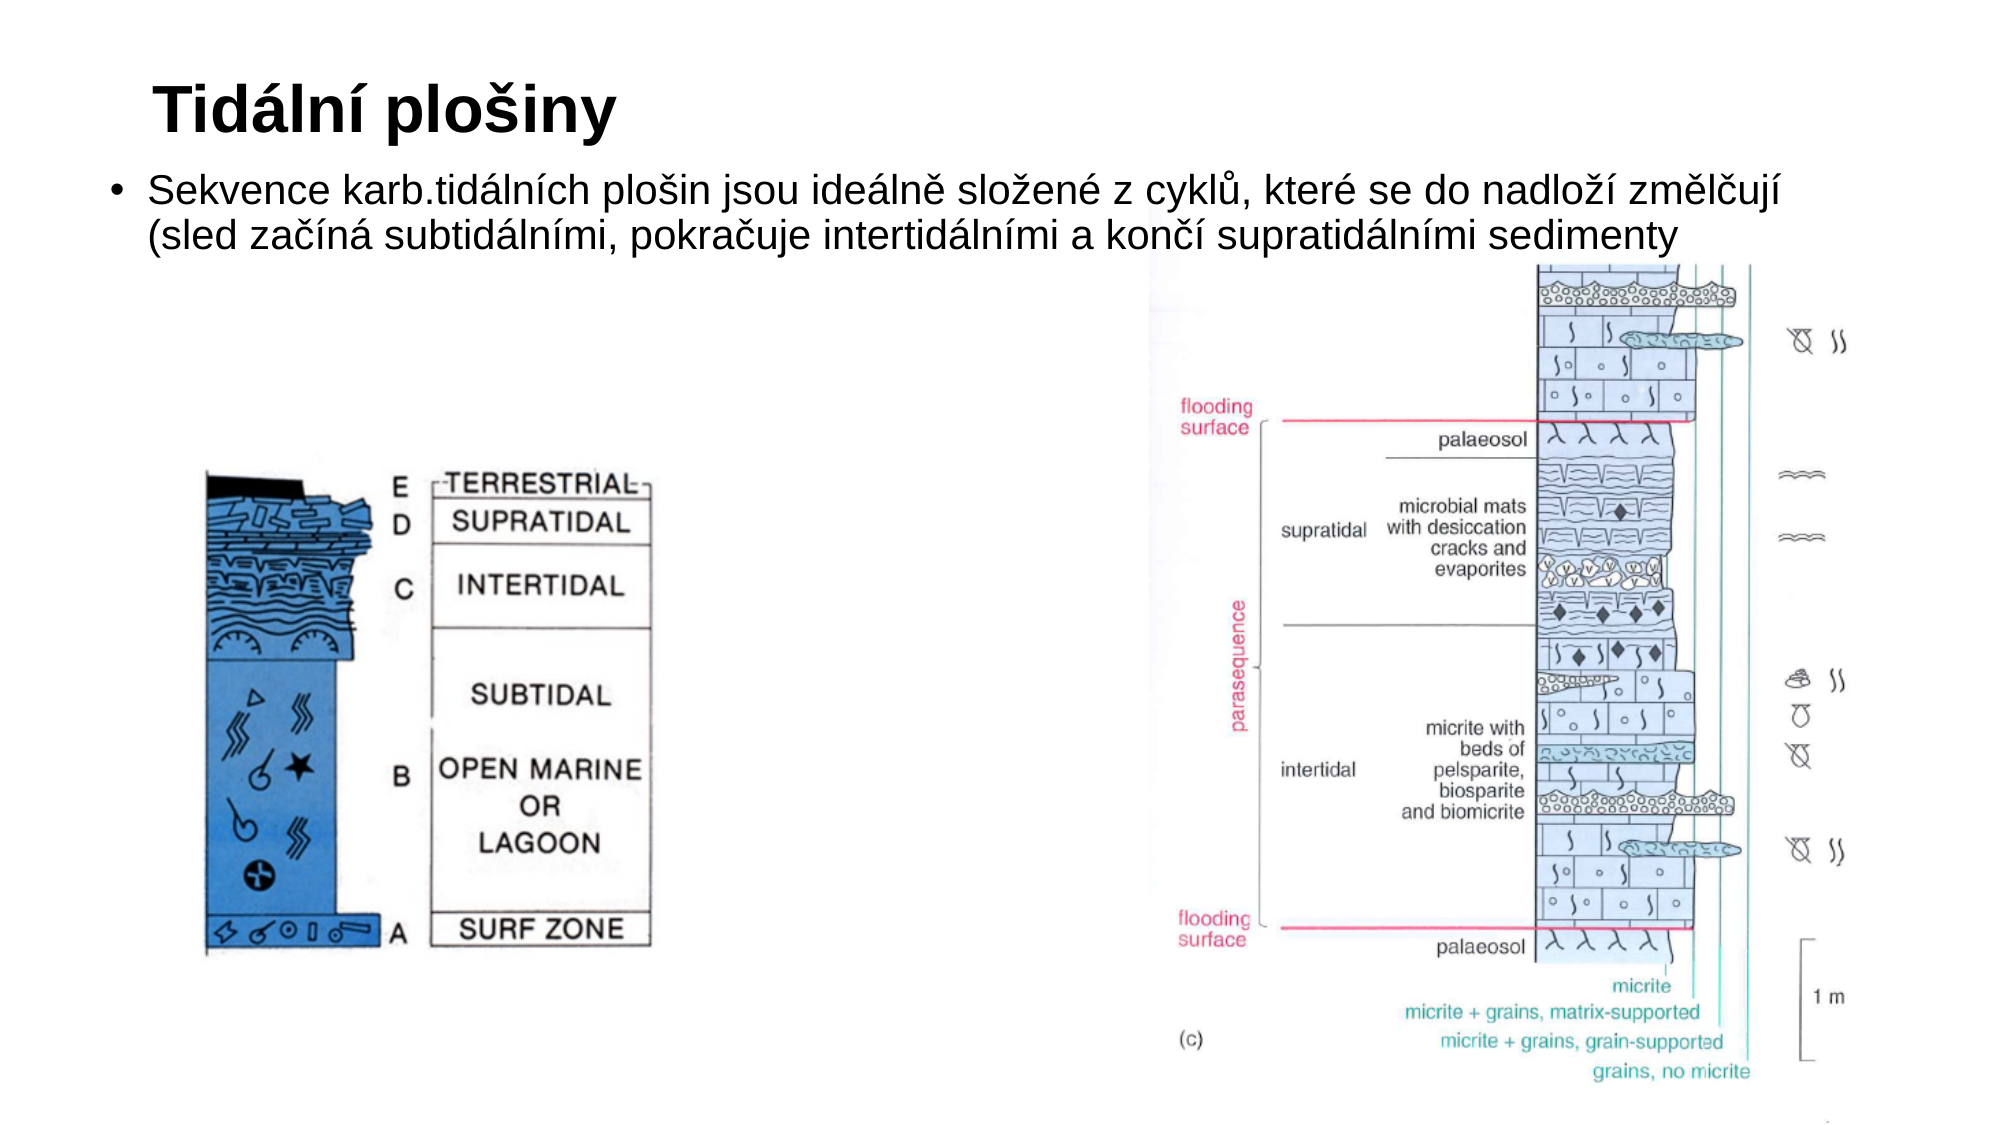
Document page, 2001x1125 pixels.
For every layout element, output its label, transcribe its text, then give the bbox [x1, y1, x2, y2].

list Sekvence karb.tidálních plošin jsou ideálně složené z cyklů, které se do nadloží změlčují (sled začíná subtidálními, pokračuje intertidálními a končí supratidálními sedimenty [94, 161, 1820, 1012]
picture [199, 444, 660, 968]
title Tidální plošiny [137, 59, 1863, 163]
picture [1148, 206, 1879, 1125]
